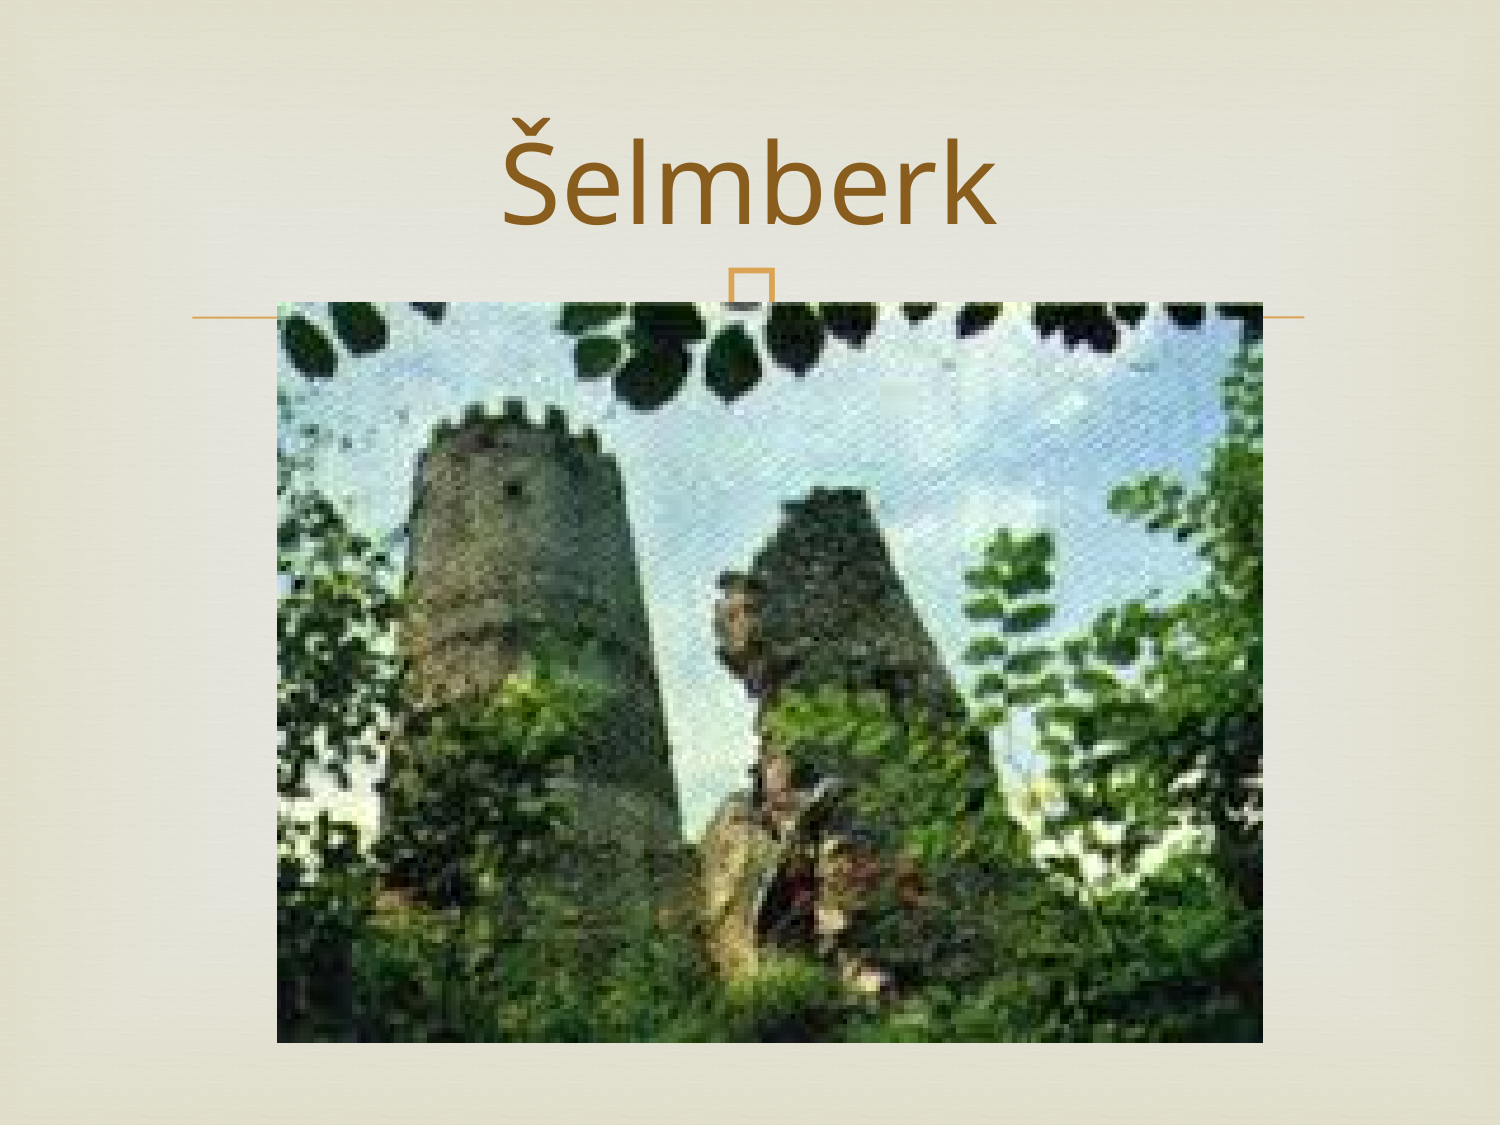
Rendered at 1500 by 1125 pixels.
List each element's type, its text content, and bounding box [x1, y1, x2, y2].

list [276, 302, 1263, 1043]
title Šelmberk [112, 93, 1386, 267]
